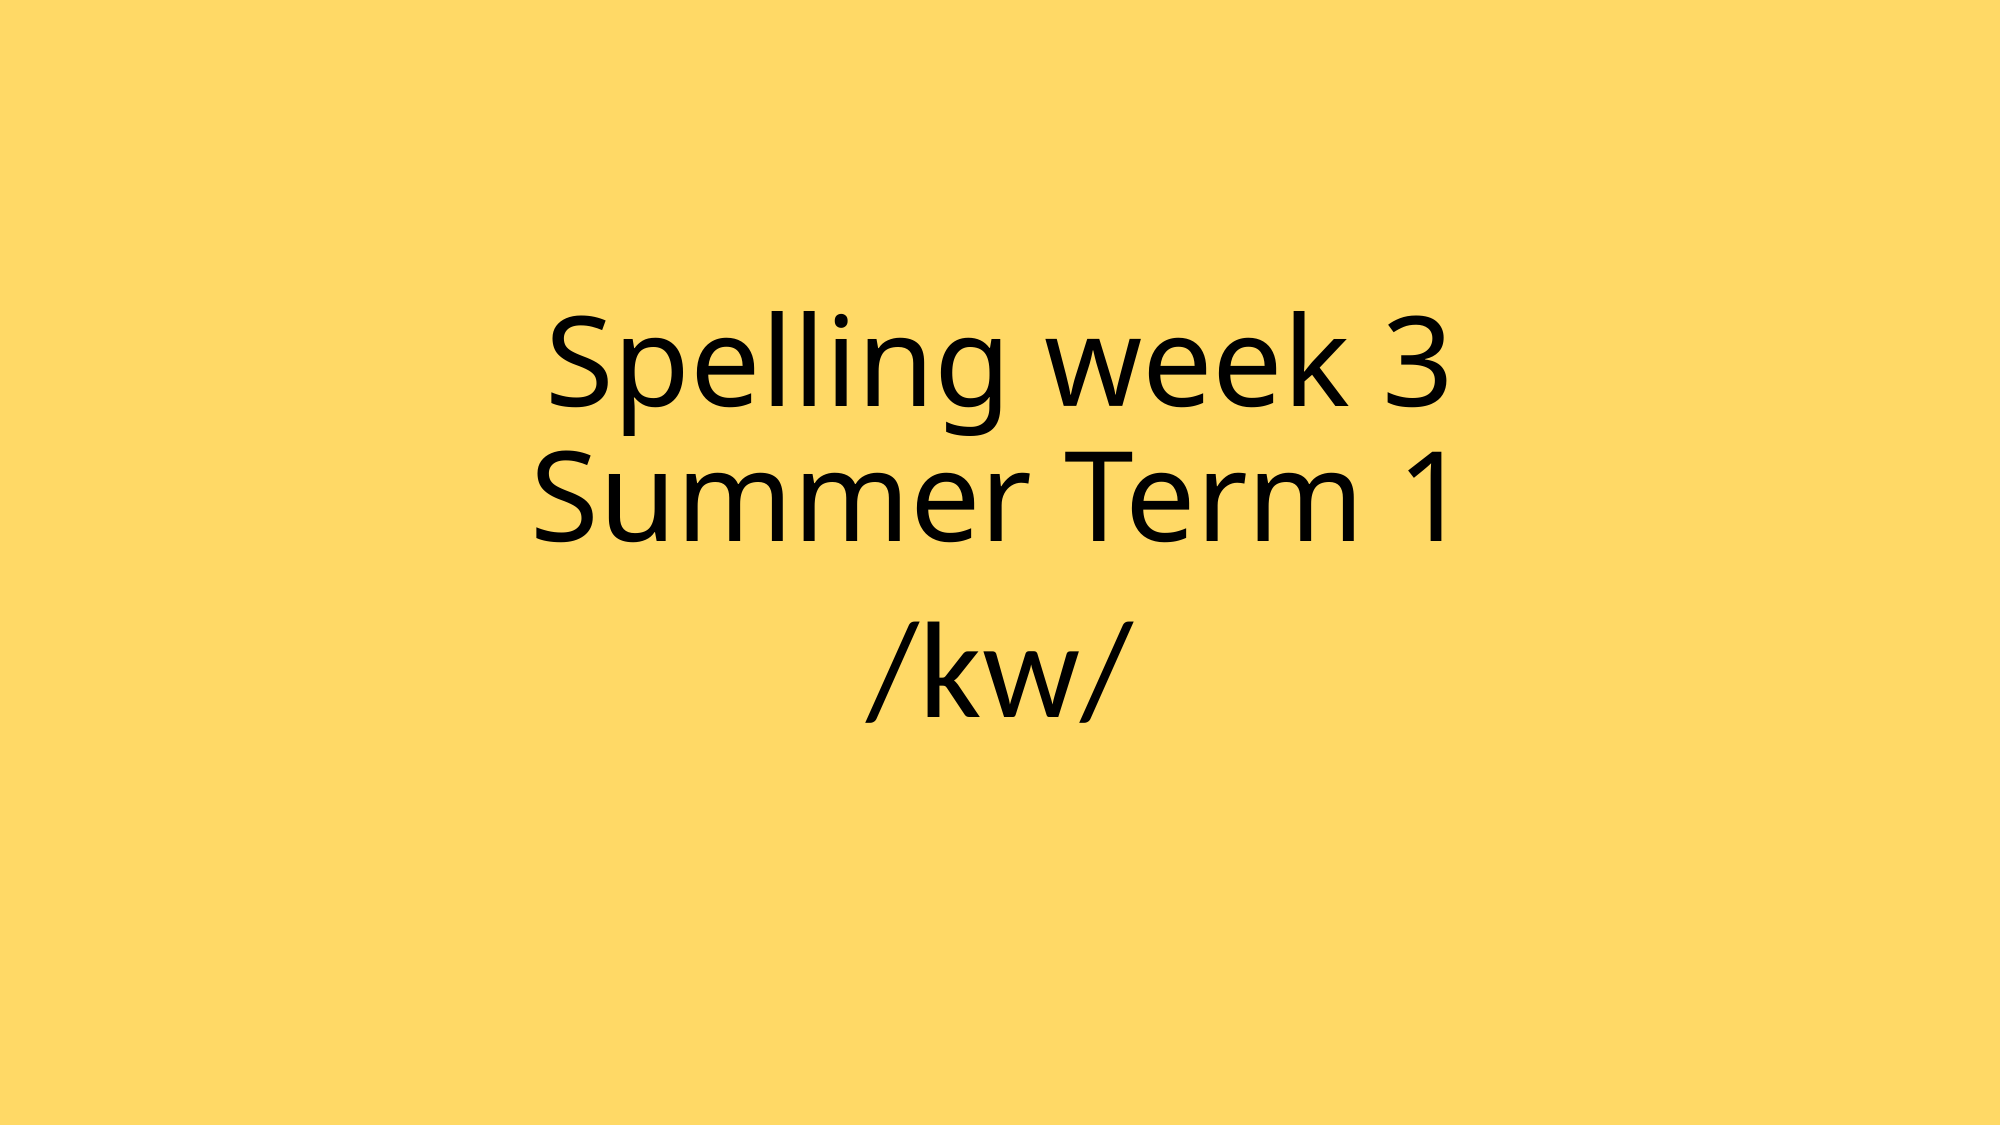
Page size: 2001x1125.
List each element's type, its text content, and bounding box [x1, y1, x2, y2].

title Spelling week 3 Summer Term 1 [249, 184, 1750, 576]
subtitle /kw/ [249, 590, 1750, 863]
